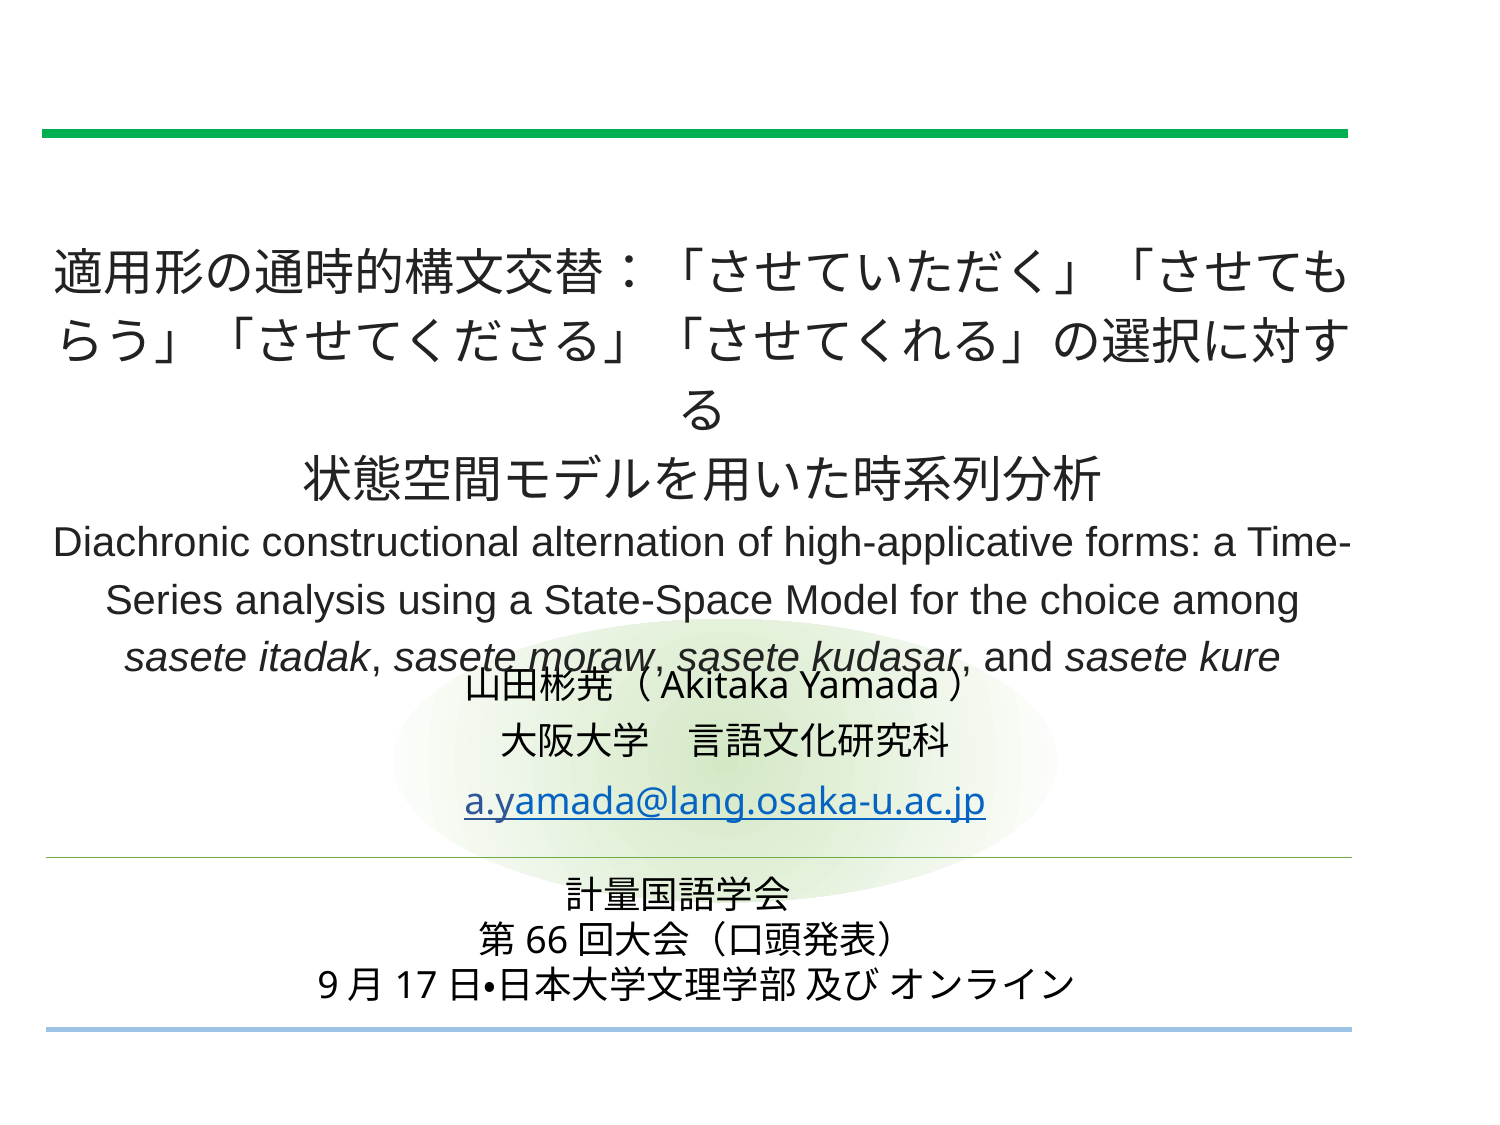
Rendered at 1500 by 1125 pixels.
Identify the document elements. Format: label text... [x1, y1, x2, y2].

text_box 計量国語学会 第66回大会（口頭発表） 9月17日・日本大学文理学部 及び オンライン [45, 863, 1348, 1014]
subtitle 山田彬尭（Akitaka Yamada） 大阪大学 言語文化研究科 a.yamada@lang.osaka-u.ac.jp [127, 688, 1324, 857]
text_box 適用形の通時的構文交替：「させていただく」「させてもらう」「させてくださる」「させてくれる」の選択に対する 状態空間モデルを用いた時系列分析 Diachronic constructional alternation of high-applicative forms: a Time-Series analysis using a State-Space Model for the choice among sasete itadak, sasete moraw, sasete kudasar, and sasete kure [34, 224, 1372, 688]
subtitle 山田彬尭（Akitaka Yamada） 大阪大学 言語文化研究科 a.yamada@lang.osaka-u.ac.jp [127, 858, 1324, 863]
